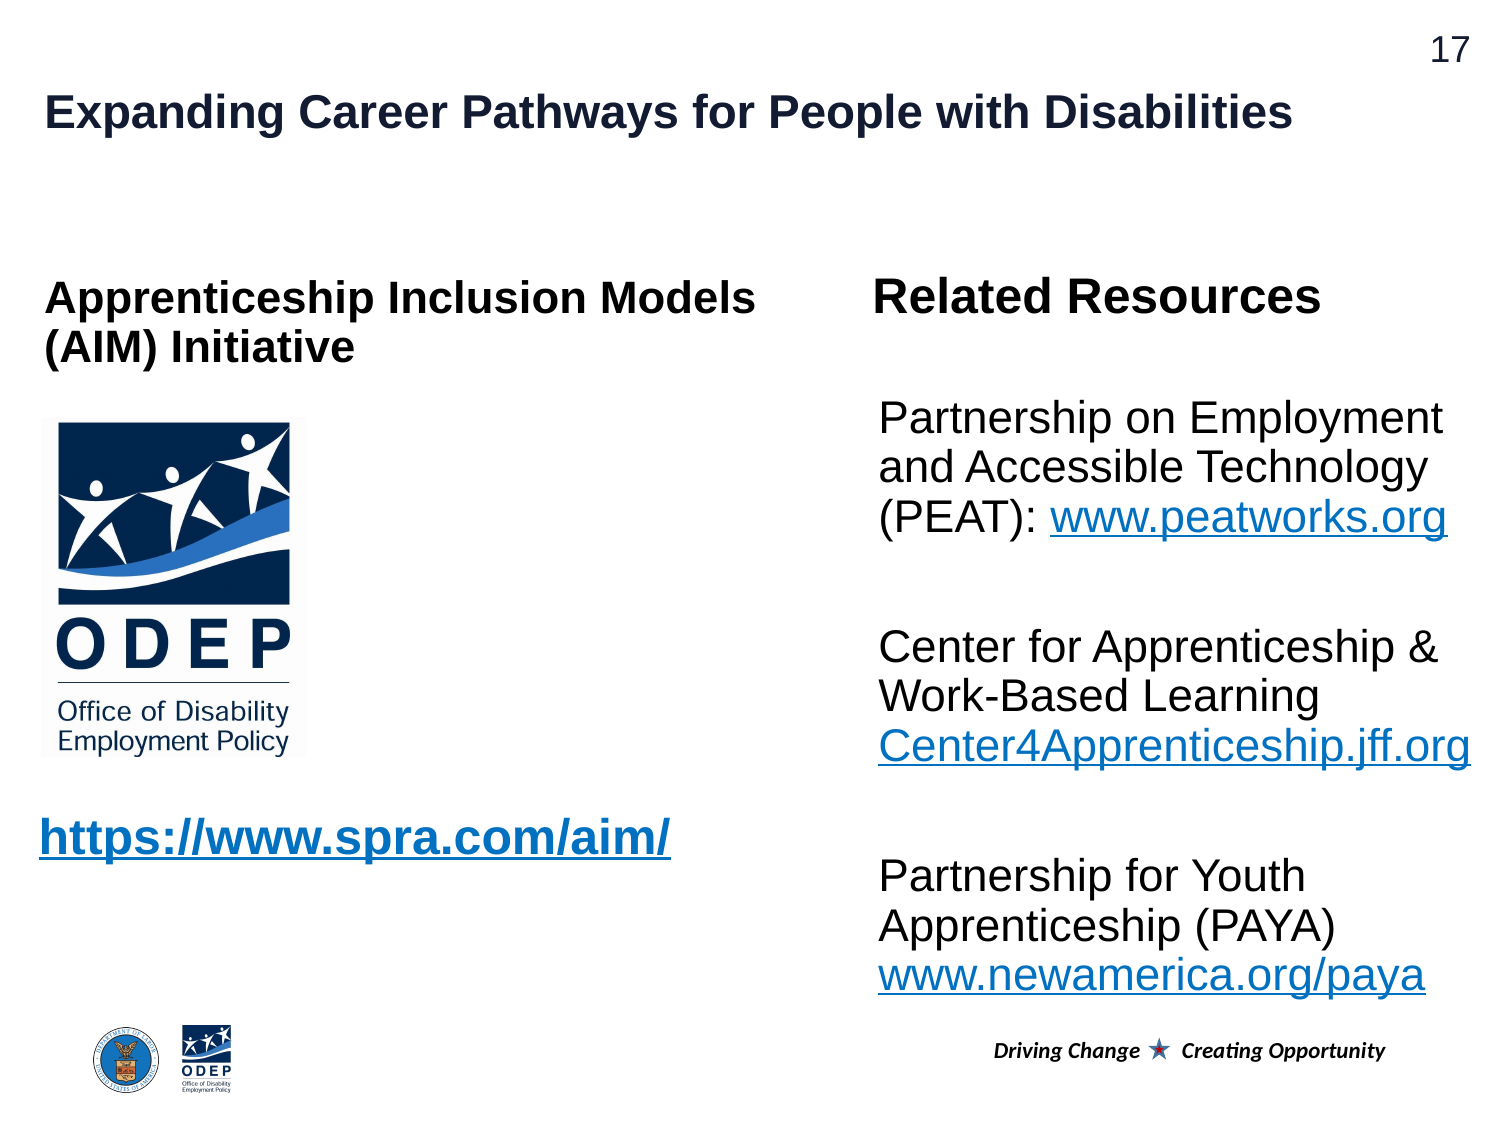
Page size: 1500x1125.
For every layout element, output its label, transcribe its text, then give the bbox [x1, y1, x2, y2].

title Expanding Career Pathways for People with Disabilities [29, 80, 1319, 190]
picture [182, 1025, 232, 1093]
text_box Partnership on Employment and Accessible Technology (PEAT): www.peatworks.org Center for Apprenticeship & Work-Based Learning Center4Apprenticeship.jff.org Partnership for Youth Apprenticeship (PAYA) www.newamerica.org/paya [863, 386, 1500, 902]
picture [41, 417, 306, 757]
text_box https://www.spra.com/aim/ [29, 789, 695, 865]
picture [93, 1027, 159, 1093]
text_box Related Resources [857, 262, 1342, 338]
text_box Apprenticeship Inclusion Models (AIM) Initiative [29, 266, 927, 381]
